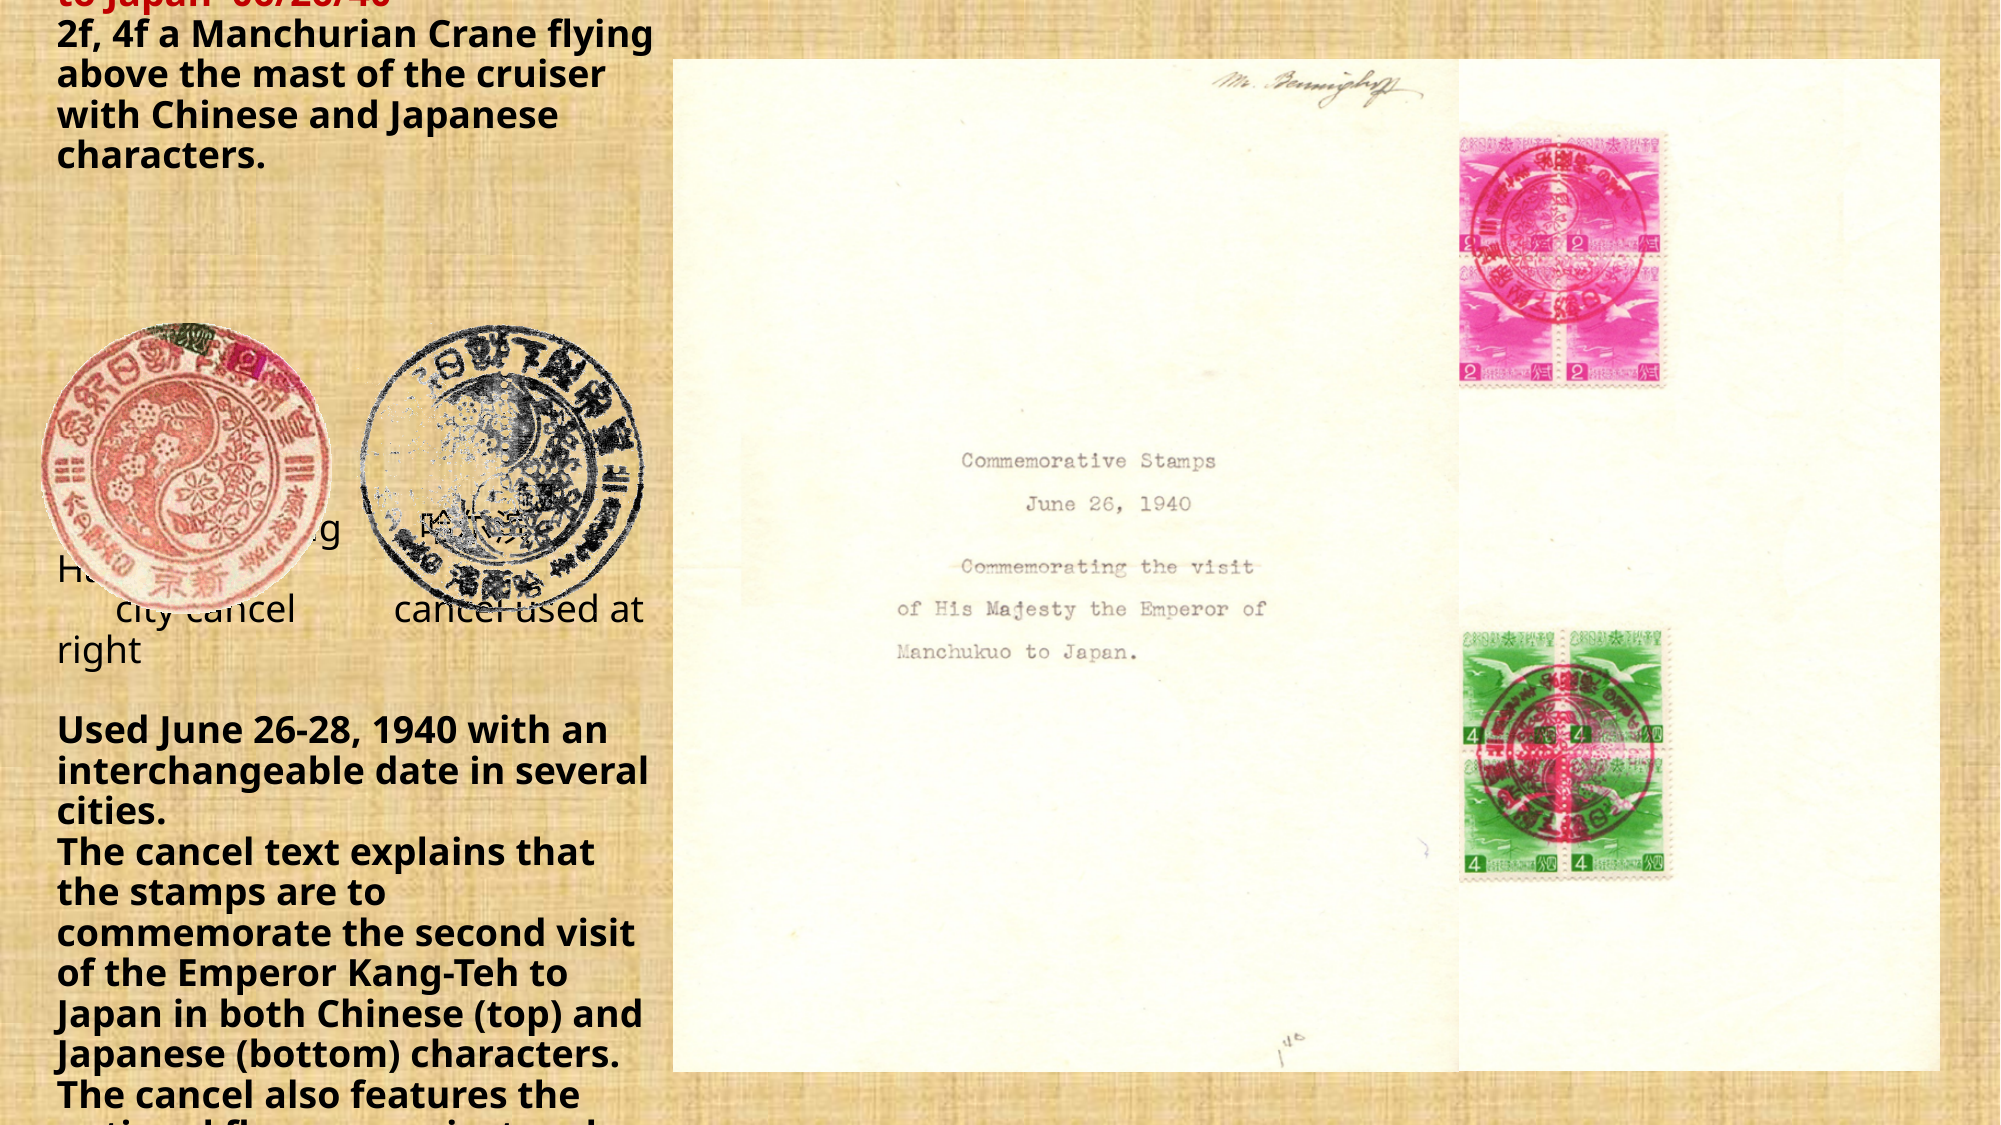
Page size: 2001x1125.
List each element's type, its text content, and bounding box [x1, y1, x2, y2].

picture [0, 0, 2001, 1125]
title Second Visit of Emperor Kāngdé to Japan 06/26/40 2f, 4f a Manchurian Crane flying above the mast of the cruiser with Chinese and Japanese characters. 新京 Hsinking 哈尔滨 Harbin city city cancel cancel used at right Used June 26-28, 1940 with an interchangeable date in several cities. The cancel text explains that the stamps are to commemorate the second visit of the Emperor Kang-Teh to Japan in both Chinese (top) and Japanese (bottom) characters. The cancel also features the national flowers, apricot and cherry. [41, 59, 673, 1072]
